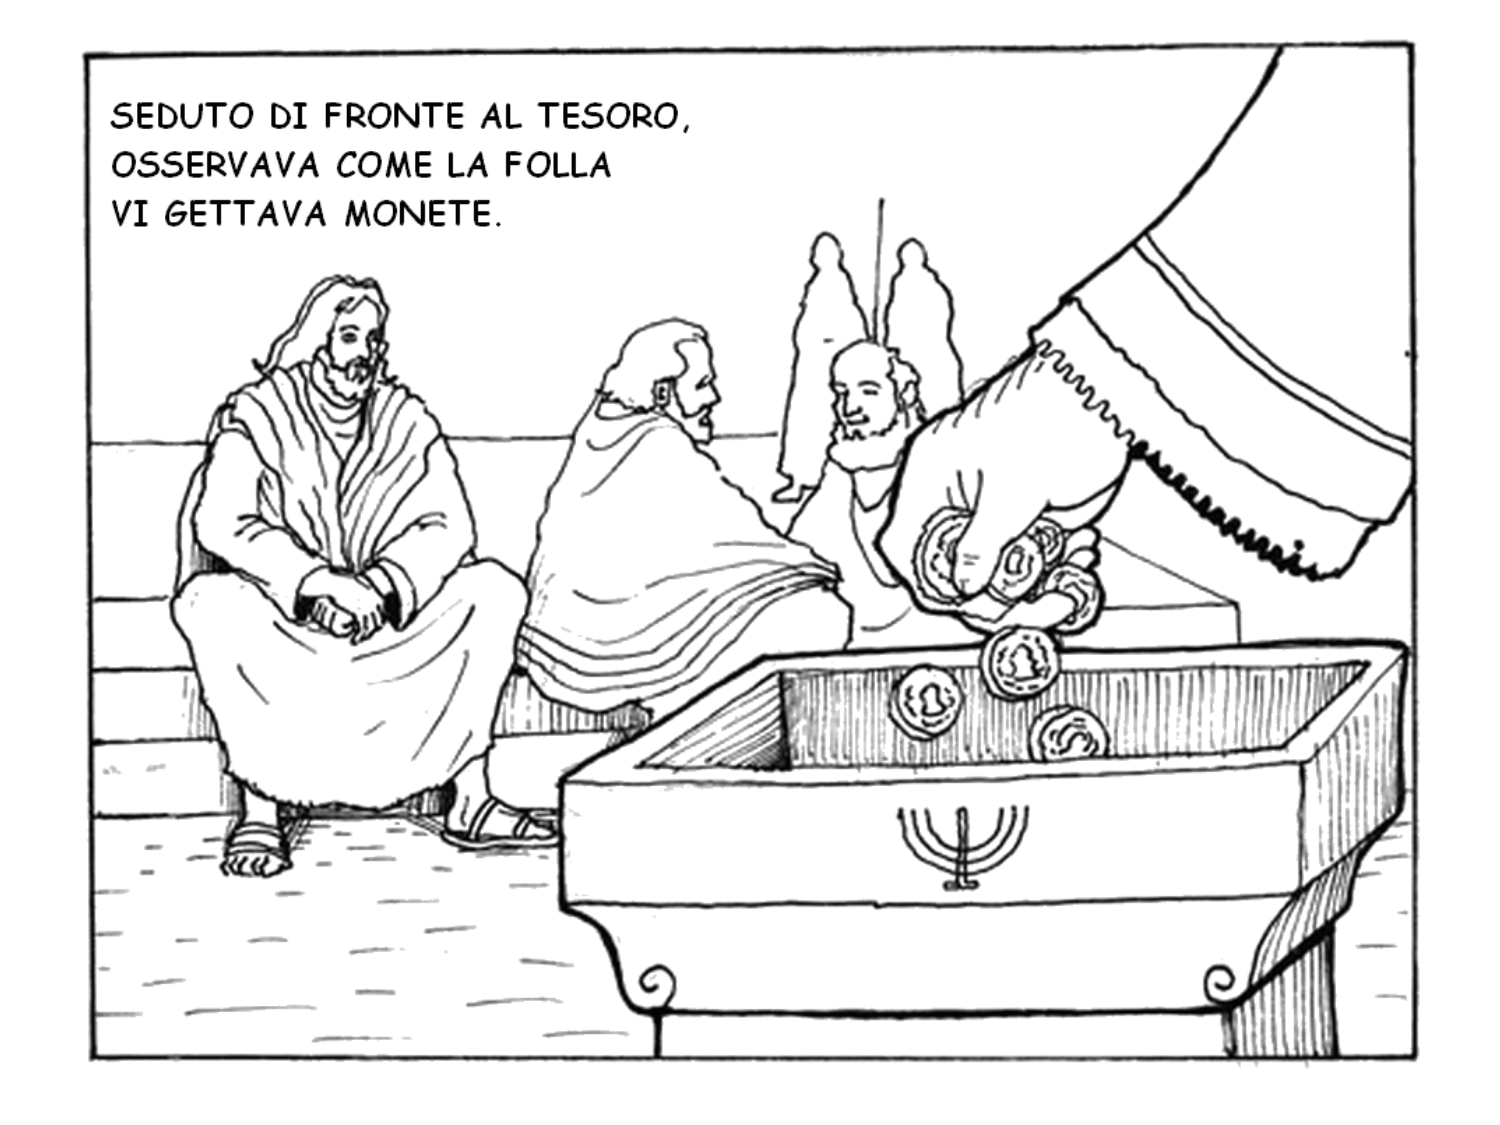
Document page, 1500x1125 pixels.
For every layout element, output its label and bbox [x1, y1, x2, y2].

picture [76, 30, 1450, 1083]
